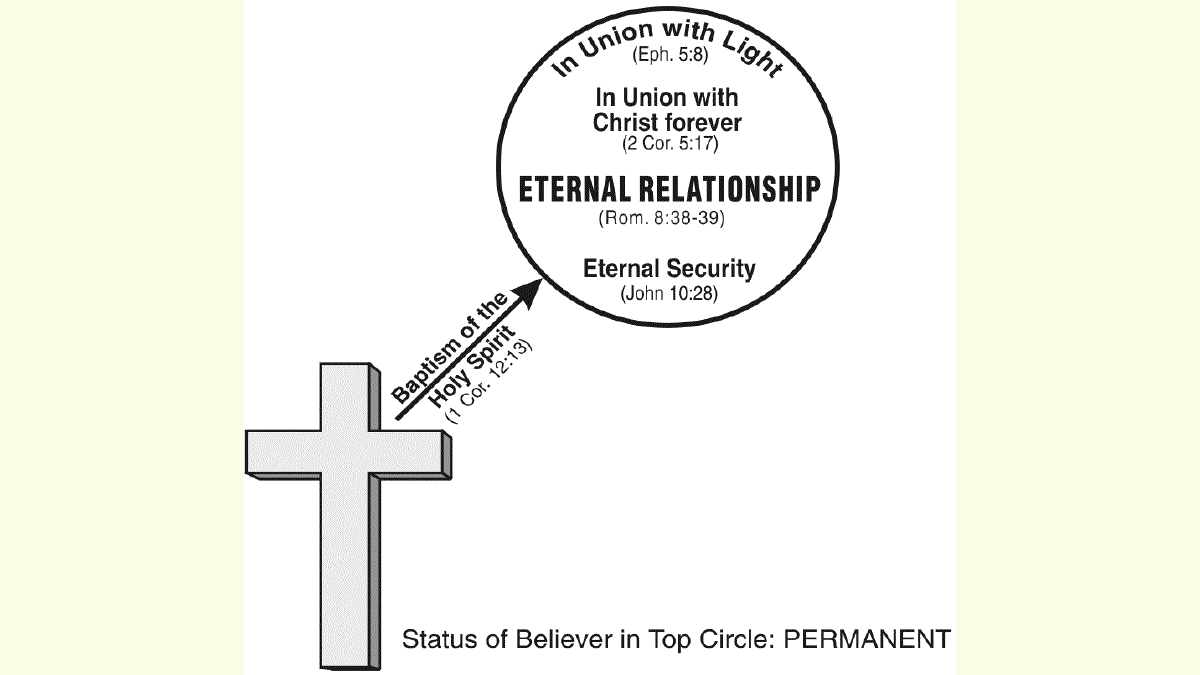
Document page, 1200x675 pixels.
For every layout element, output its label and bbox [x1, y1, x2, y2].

picture [243, 0, 956, 675]
